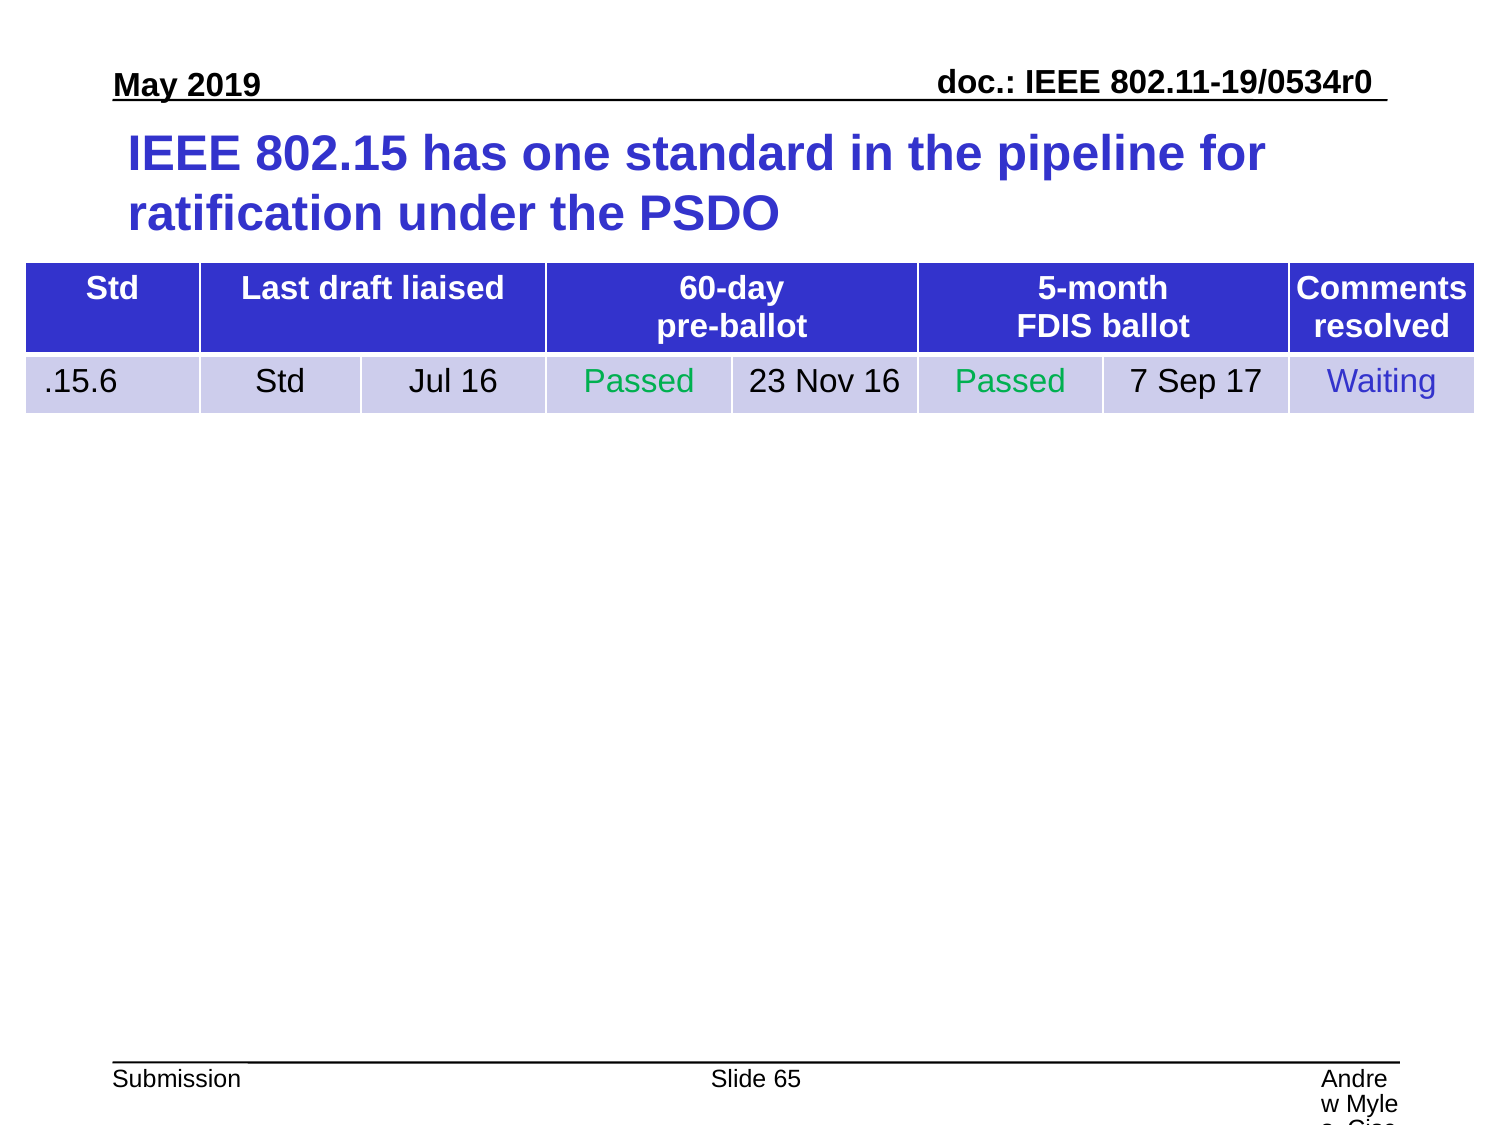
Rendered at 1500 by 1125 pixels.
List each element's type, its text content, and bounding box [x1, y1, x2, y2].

table_header Last draft liaised [201, 263, 545, 352]
table_cell Passed [919, 357, 1102, 413]
table_cell Std [201, 357, 360, 413]
slide_number Slide 65 [709, 1061, 803, 1093]
table_cell Passed [547, 357, 731, 413]
table_cell 7 Sep 17 [1104, 357, 1288, 413]
title IEEE 802.15 has one standard in the pipeline for ratification under the PSDO [112, 112, 1388, 262]
table_cell .15.6 [26, 357, 199, 413]
table_header Std [26, 263, 199, 352]
table_cell Waiting [1290, 357, 1474, 413]
table_header Comments resolved [1290, 263, 1474, 352]
table_header 5-month FDIS ballot [919, 263, 1288, 352]
table_cell Jul 16 [362, 357, 545, 413]
table_cell 23 Nov 16 [733, 357, 917, 413]
table_header 60-day pre-ballot [547, 263, 917, 352]
footer Andrew Myles, Cisco [1320, 1061, 1402, 1093]
